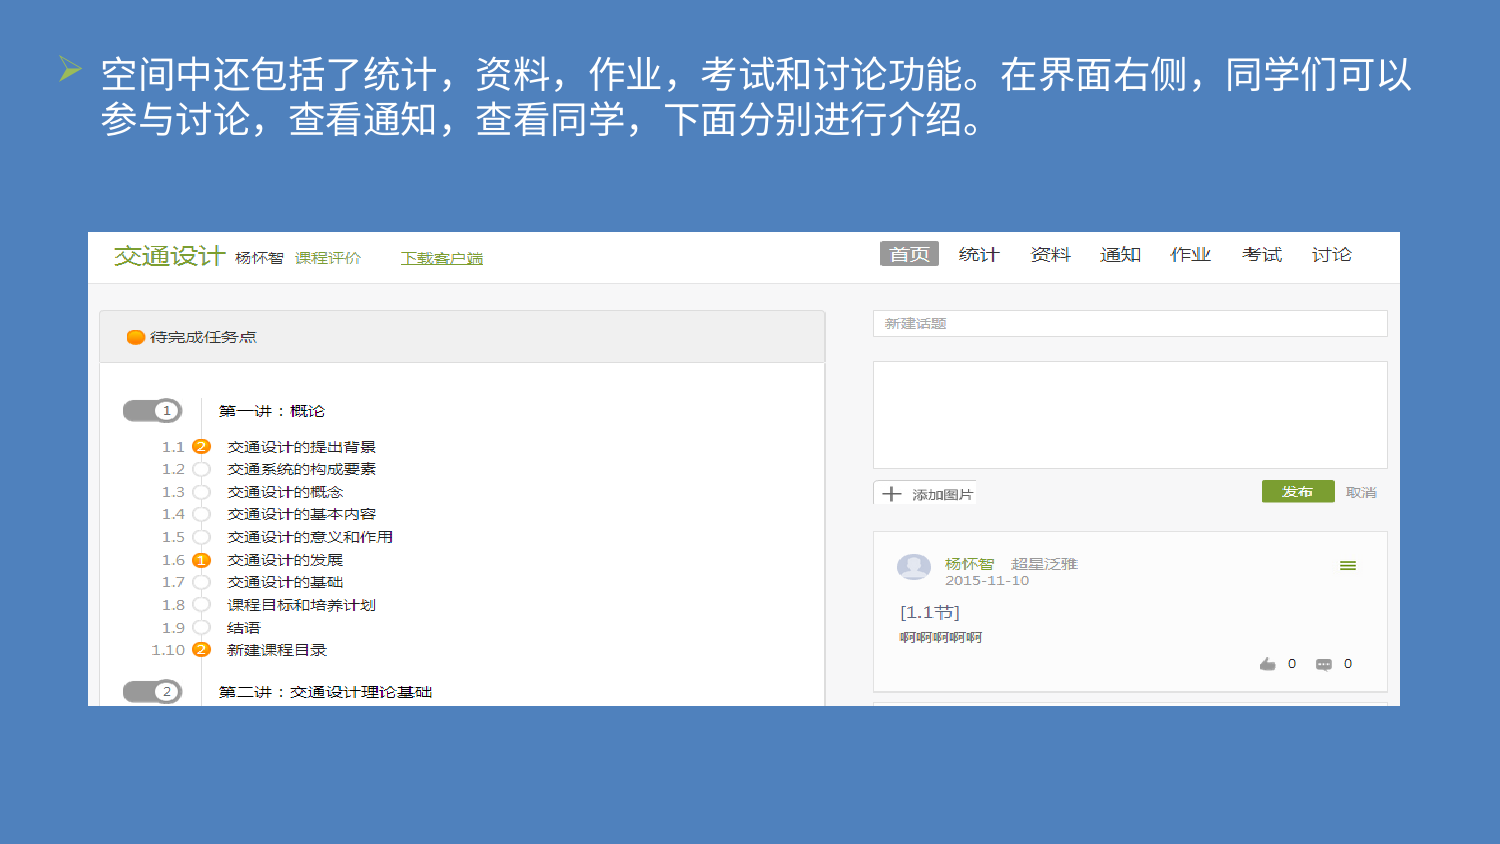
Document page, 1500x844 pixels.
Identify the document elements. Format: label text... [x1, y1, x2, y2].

picture [88, 232, 1400, 706]
text_box 空间中还包括了统计，资料，作业，考试和讨论功能。在界面右侧，同学们可以参与讨论，查看通知，查看同学，下面分别进行介绍。 [41, 43, 1459, 194]
